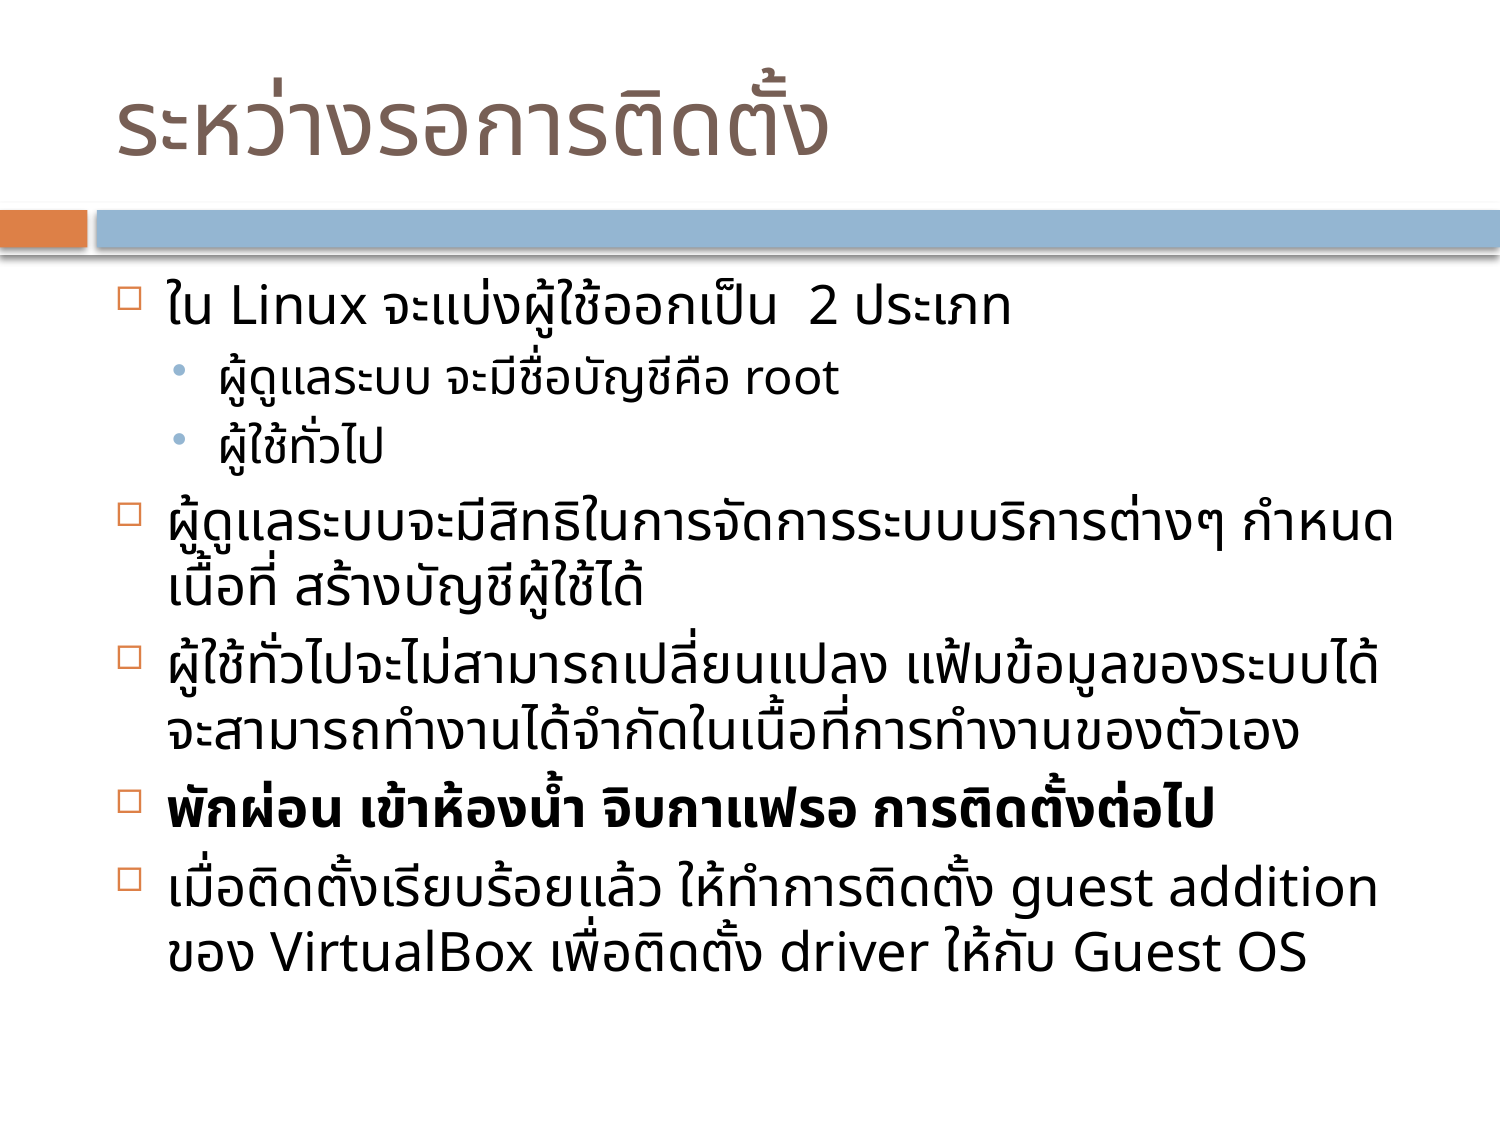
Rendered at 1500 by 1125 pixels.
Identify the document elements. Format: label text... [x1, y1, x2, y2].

title ระหว่างรอการติดตั้ง [100, 37, 1438, 200]
list ใน Linux จะแบ่งผู้ใช้ออกเป็น 2 ประเภท ผู้ดูแลระบบ จะมีชื่อบัญชีคือ root ผู้ใช้ทั่วไป ผู้ดูแลระบบจะมีสิทธิในการจัดการระบบบริการต่างๆ กำหนดเนื้อที่ สร้างบัญชีผู้ใช้ได้ ผู้ใช้ทั่วไปจะไม่สามารถเปลี่ยนแปลง แฟ้มข้อมูลของระบบได้ จะสามารถทำงานได้จำกัดในเนื้อที่การทำงานของตัวเอง พักผ่อน เข้าห้องน้ำ จิบกาแฟรอ การติดตั้งต่อไป เมื่อติดตั้งเรียบร้อยแล้ว ให้ทำการติดตั้ง guest addition ของ VirtualBox เพื่อติดตั้ง driver ให้กับ Guest OS [100, 262, 1438, 1000]
